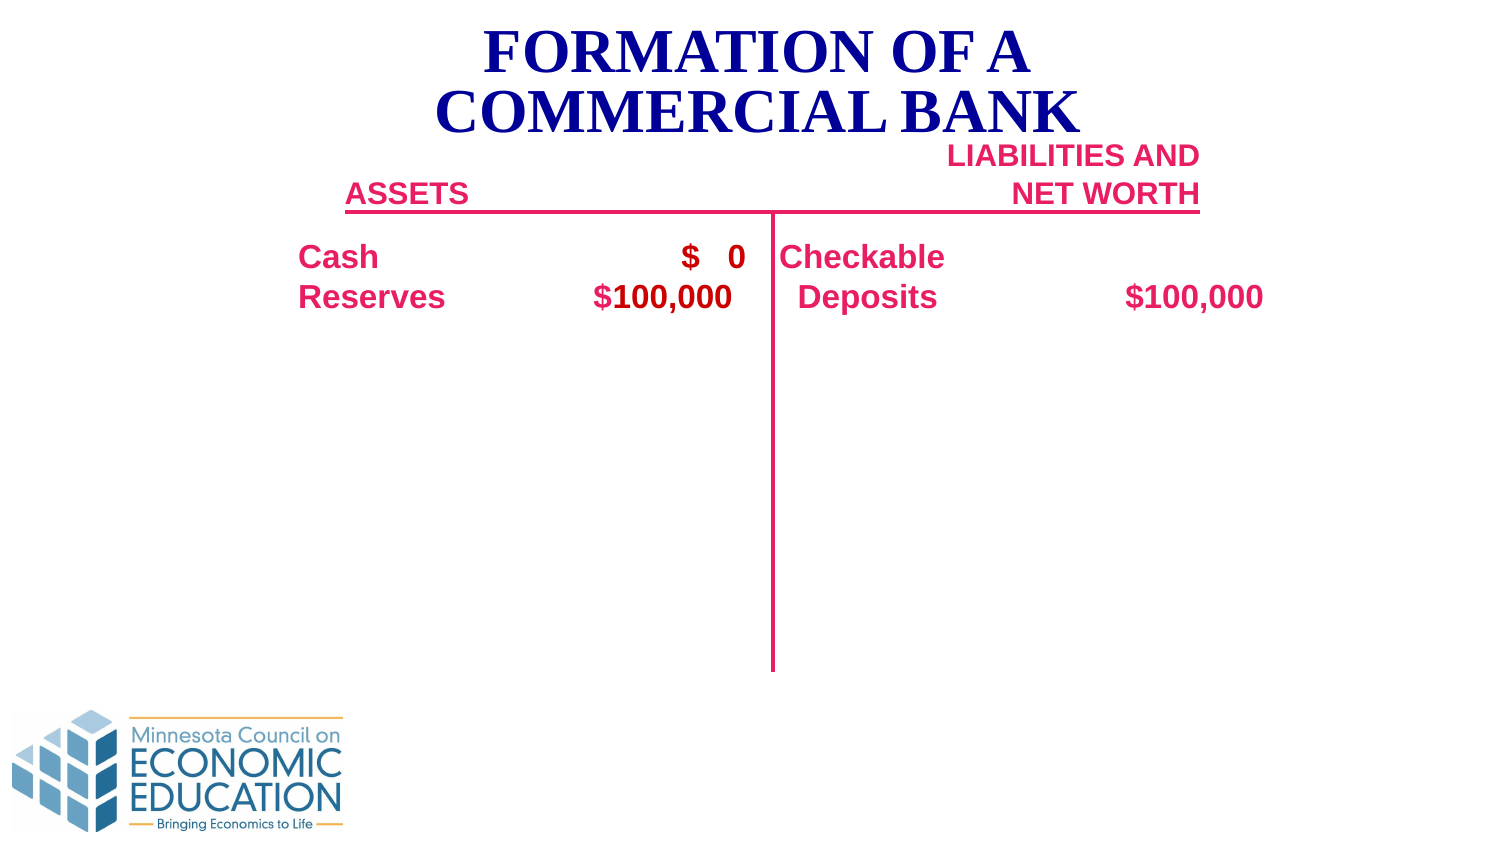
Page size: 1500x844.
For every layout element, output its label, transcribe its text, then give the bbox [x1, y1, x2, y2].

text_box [344, 211, 1201, 673]
text_box FORMATION OF A COMMERCIAL BANK [428, 18, 1089, 150]
text_box Checkable Deposits $100,000 [1205, 229, 1270, 321]
text_box Cash $ 0 Reserves $100,000 [292, 229, 338, 321]
text_box LIABILITIES AND NET WORTH [941, 130, 1206, 216]
picture [12, 710, 343, 832]
text_box ASSETS [339, 167, 475, 215]
